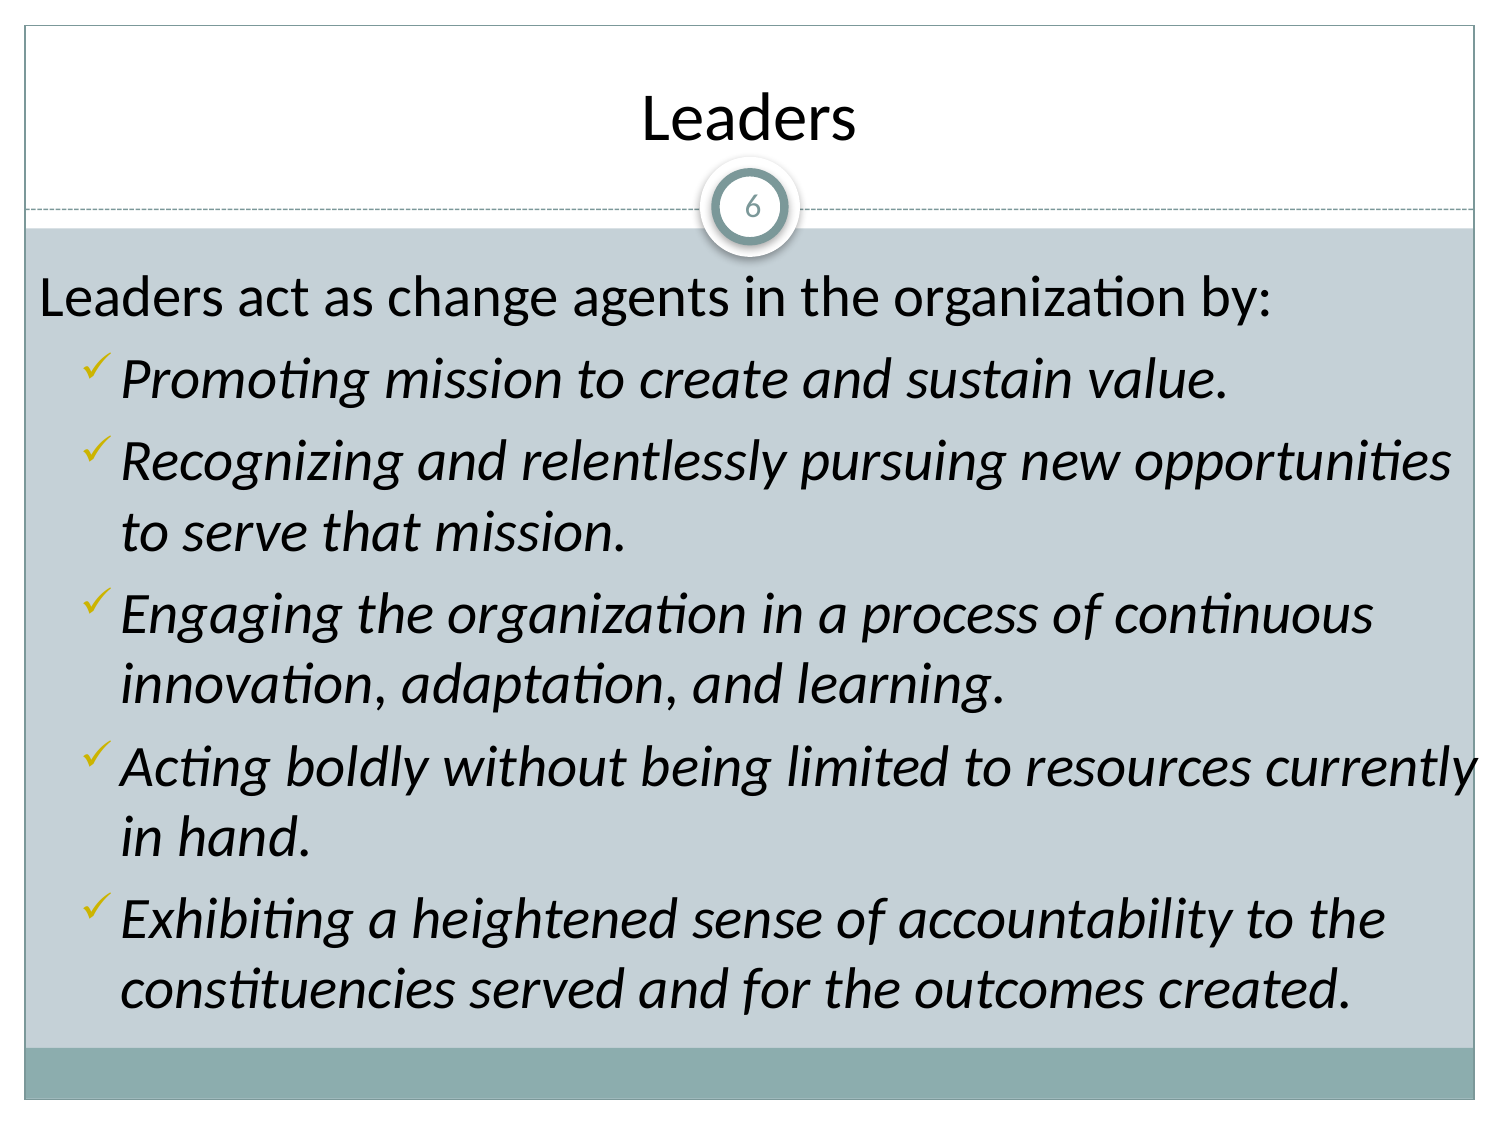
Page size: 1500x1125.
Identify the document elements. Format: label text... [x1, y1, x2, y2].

slide_number 6 [715, 168, 791, 241]
list Leaders act as change agents in the organization by: Promoting mission to create and sustain value. Recognizing and relentlessly pursuing new opportunities to serve that mission. Engaging the organization in a process of continuous innovation, adaptation, and learning. Acting boldly without being limited to resources currently in hand. Exhibiting a heightened sense of accountability to the constituencies served and for the outcomes created. [24, 250, 1500, 1038]
title Leaders [49, 37, 1450, 162]
